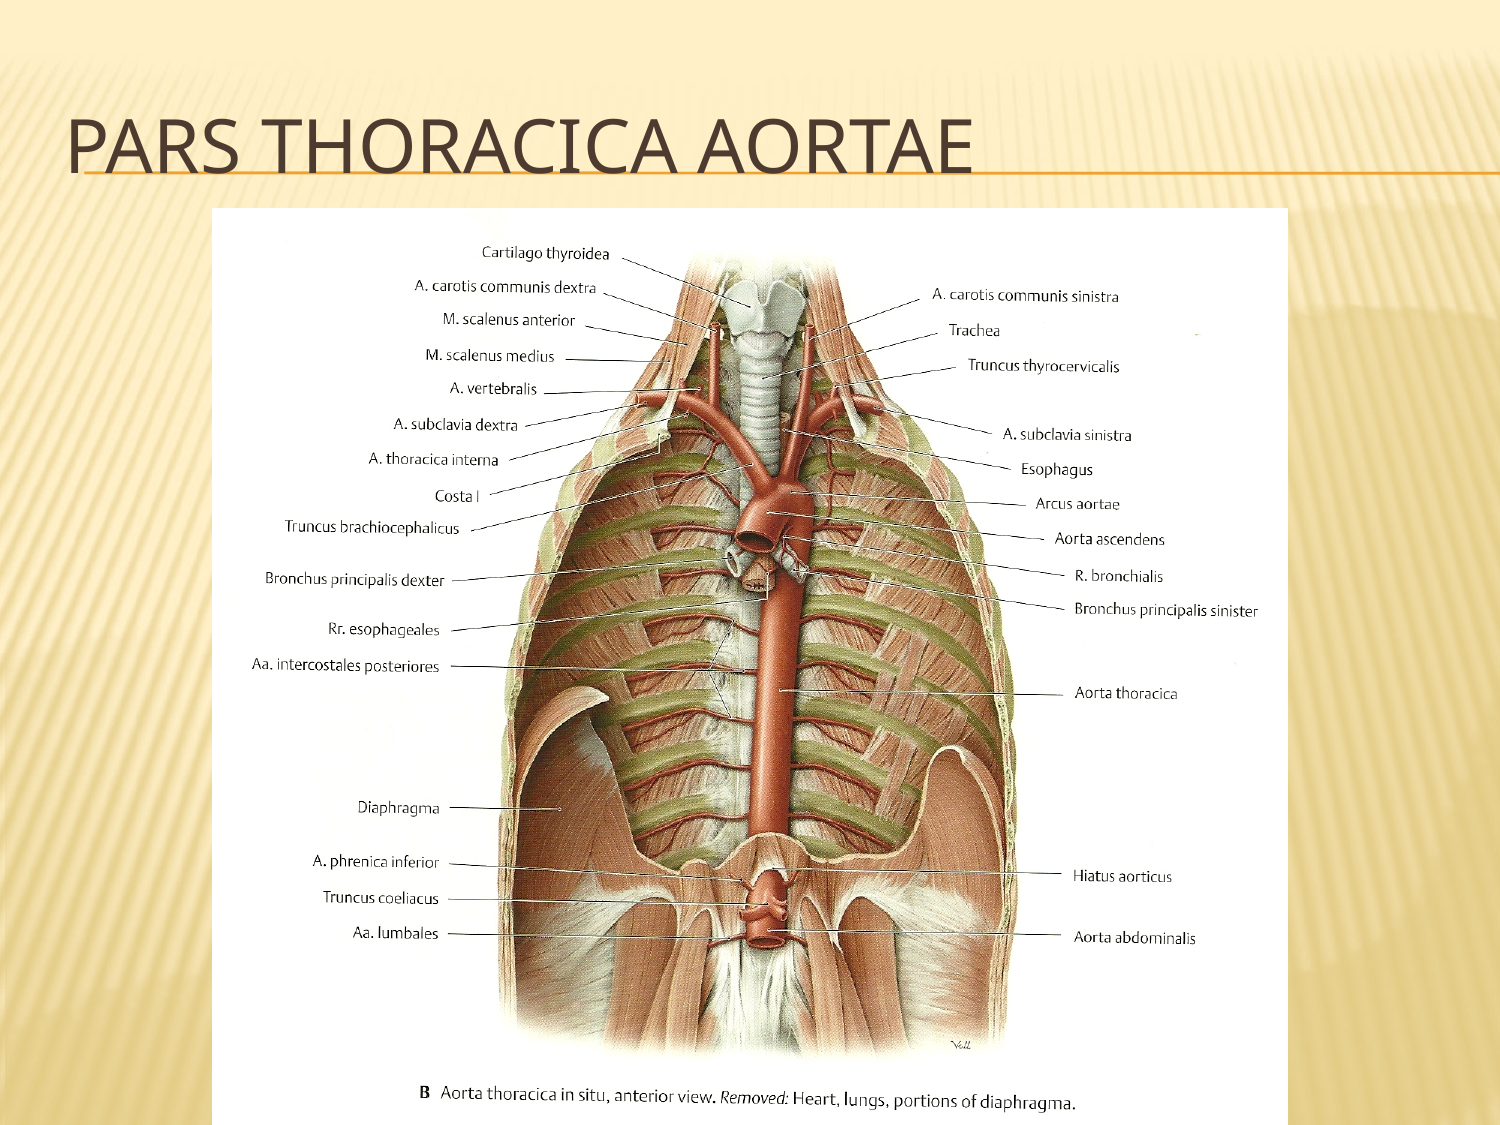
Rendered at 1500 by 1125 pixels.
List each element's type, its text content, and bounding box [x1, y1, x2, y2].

picture [212, 207, 1288, 1125]
title Pars thoracica aortae [49, 75, 1475, 213]
